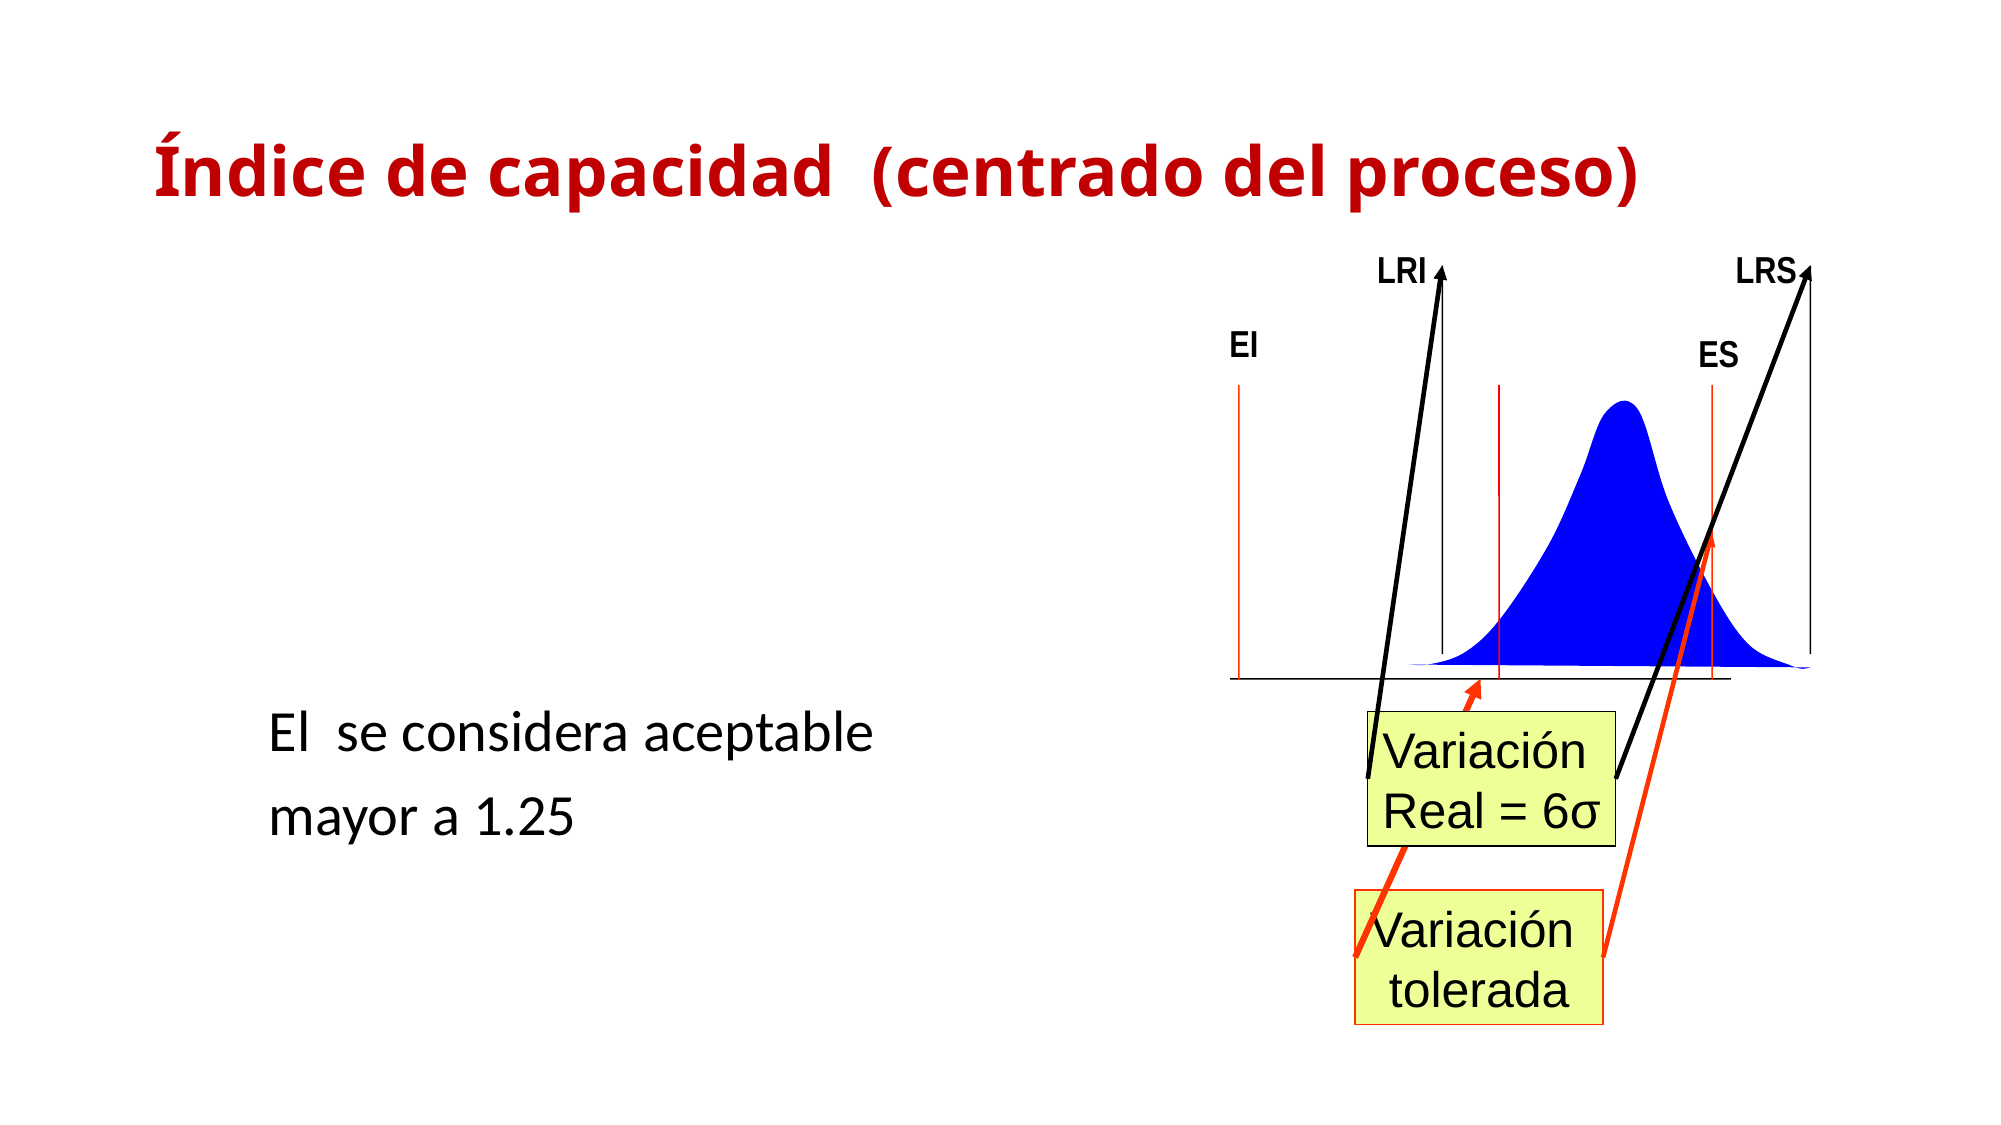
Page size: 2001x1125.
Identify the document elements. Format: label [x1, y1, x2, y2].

text_box [1197, 238, 1861, 1012]
